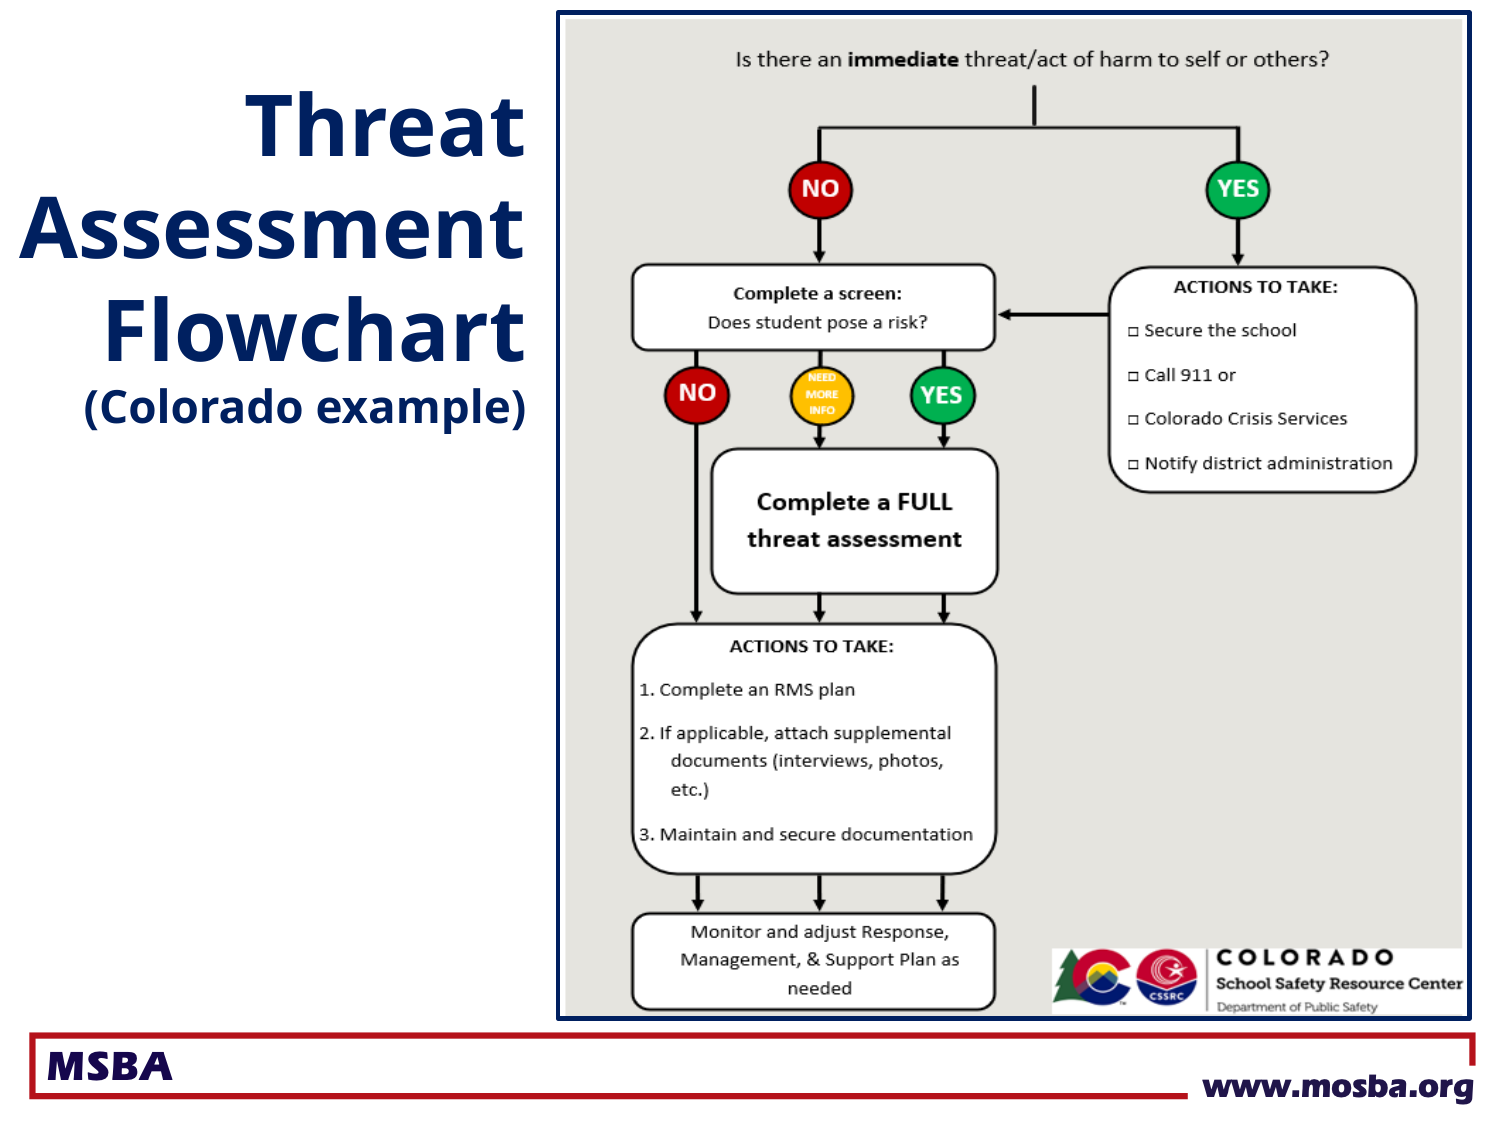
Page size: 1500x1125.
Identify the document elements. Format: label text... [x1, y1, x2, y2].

picture [559, 14, 1468, 1017]
title Threat Assessment Flowchart (Colorado example) [0, 55, 542, 535]
picture [28, 1029, 1500, 1125]
